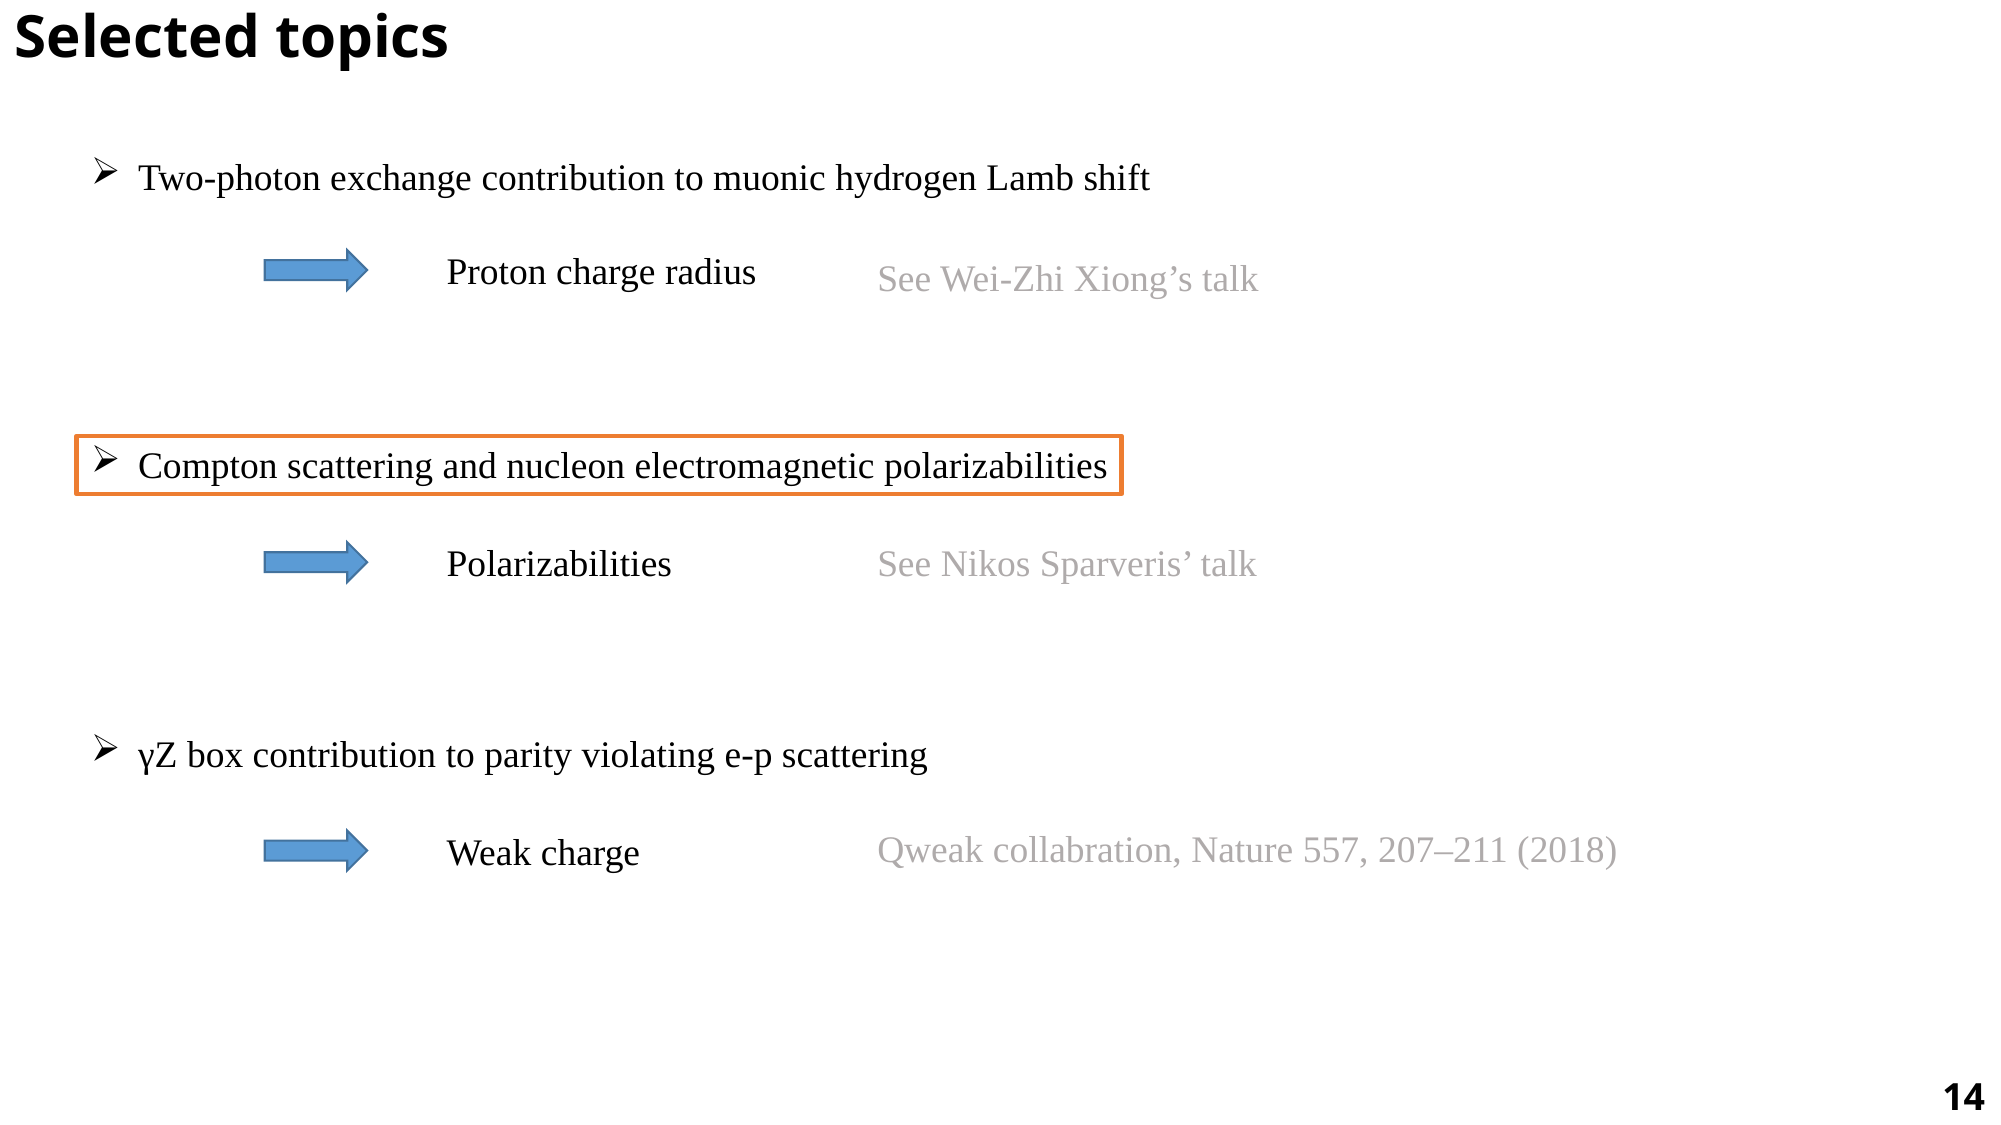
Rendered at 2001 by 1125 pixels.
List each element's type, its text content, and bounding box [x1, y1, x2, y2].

text_box [263, 539, 369, 585]
text_box Selected topics [0, 0, 1725, 107]
text_box See Wei-Zhi Xiong’s talk [862, 246, 1373, 307]
text_box [263, 828, 369, 874]
text_box Qweak collabration, Nature 557, 207–211 (2018) [862, 817, 1836, 878]
text_box [263, 247, 369, 293]
text_box Polarizabilities [431, 531, 788, 592]
text_box Proton charge radius [431, 239, 788, 300]
text_box Compton scattering and nucleon electromagnetic polarizabilities [76, 434, 1242, 494]
text_box [76, 436, 1122, 494]
text_box Weak charge [431, 820, 788, 880]
text_box Two-photon exchange contribution to muonic hydrogen Lamb shift [76, 145, 1242, 206]
text_box 14 [1549, 1065, 2000, 1125]
text_box See Nikos Sparveris’ talk [862, 531, 1373, 592]
text_box γZ box contribution to parity violating e-p scattering [76, 722, 1242, 782]
